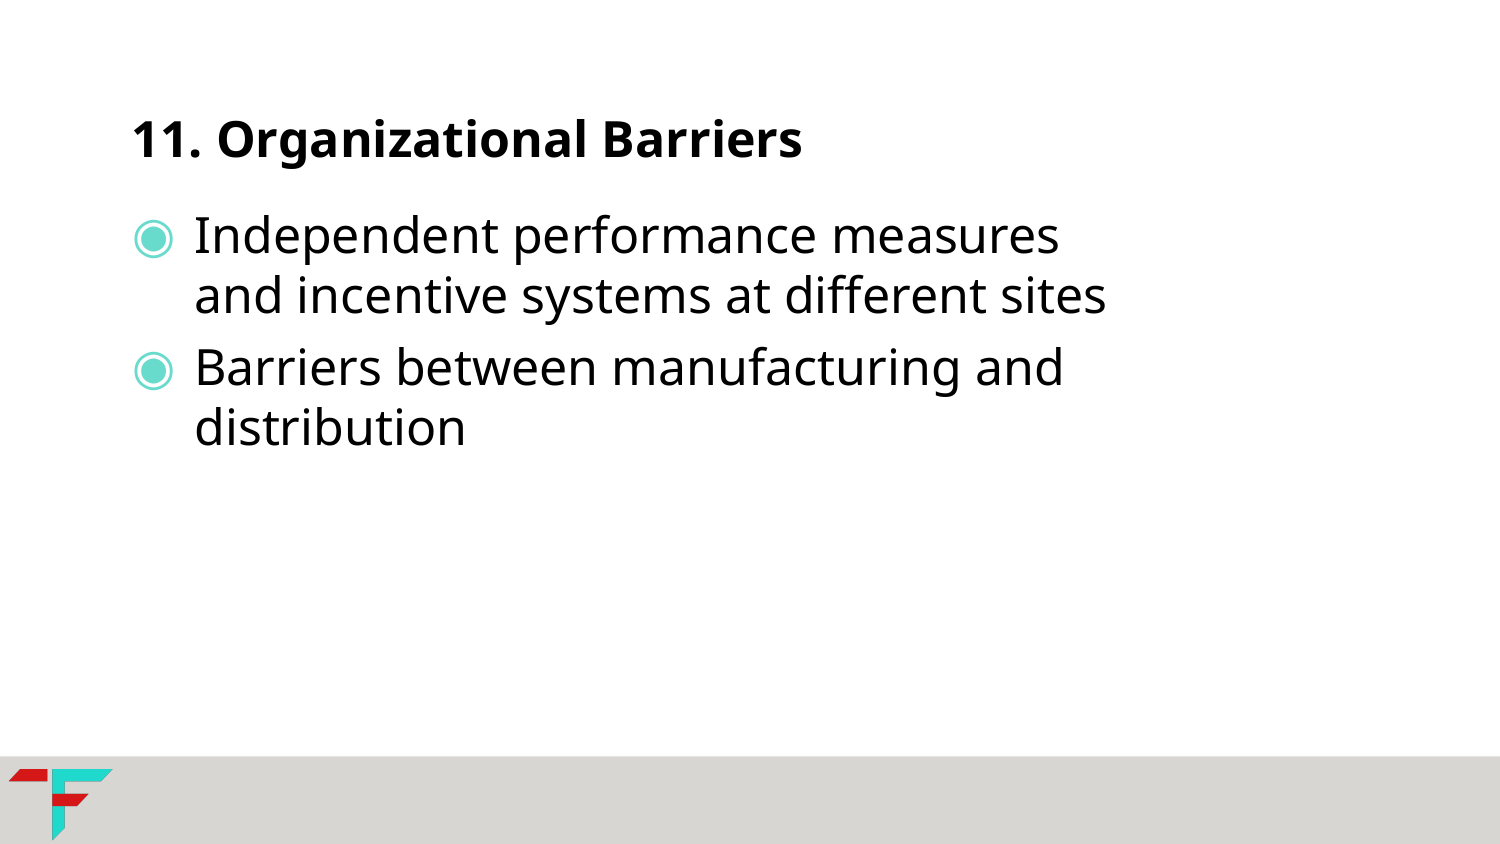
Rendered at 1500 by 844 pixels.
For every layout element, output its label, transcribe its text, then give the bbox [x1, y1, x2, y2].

list Independent performance measures and incentive systems at different sites Barriers between manufacturing and distribution [104, 188, 1174, 660]
picture [8, 768, 113, 841]
list 11. Organizational Barriers [104, 92, 1180, 184]
